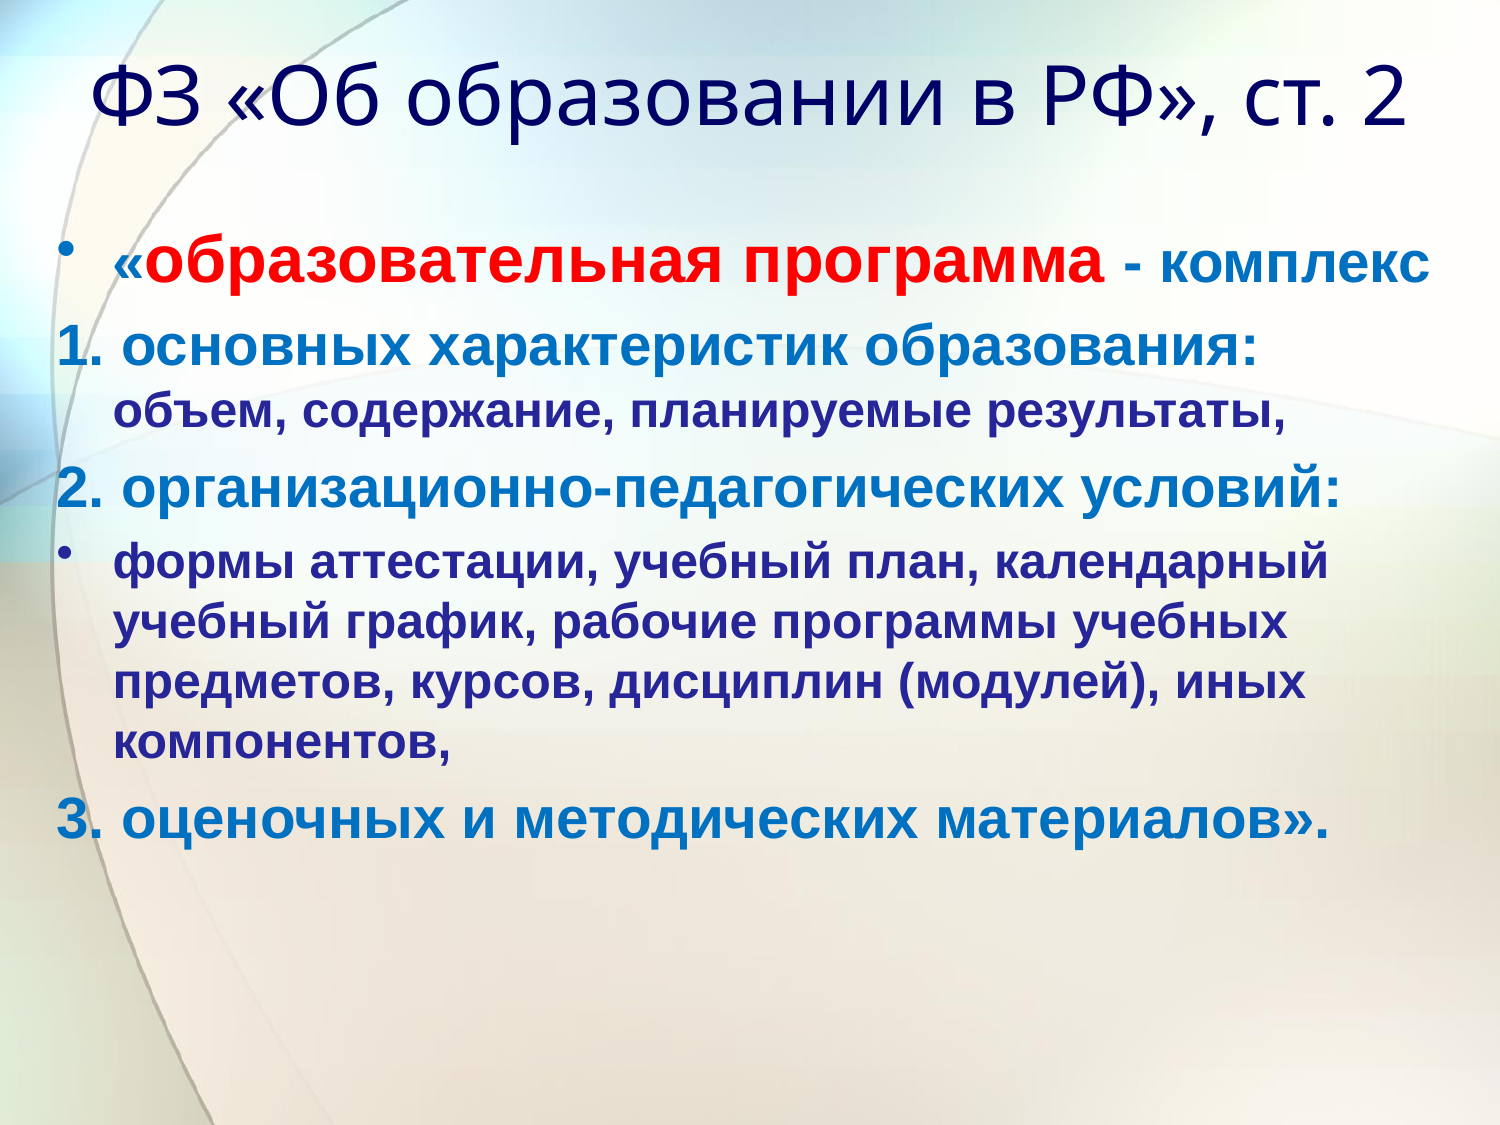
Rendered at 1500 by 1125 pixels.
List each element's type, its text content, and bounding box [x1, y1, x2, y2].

list «образовательная программа - комплекс 1. основных характеристик образования: объем, содержание, планируемые результаты, 2. организационно-педагогических условий: формы аттестации, учебный план, календарный учебный график, рабочие программы учебных предметов, курсов, дисциплин (модулей), иных компонентов, 3. оценочных и методических материалов». [41, 208, 1459, 1063]
picture [0, 185, 1500, 1125]
title ФЗ «Об образовании в РФ», ст. 2 [0, 0, 1500, 185]
